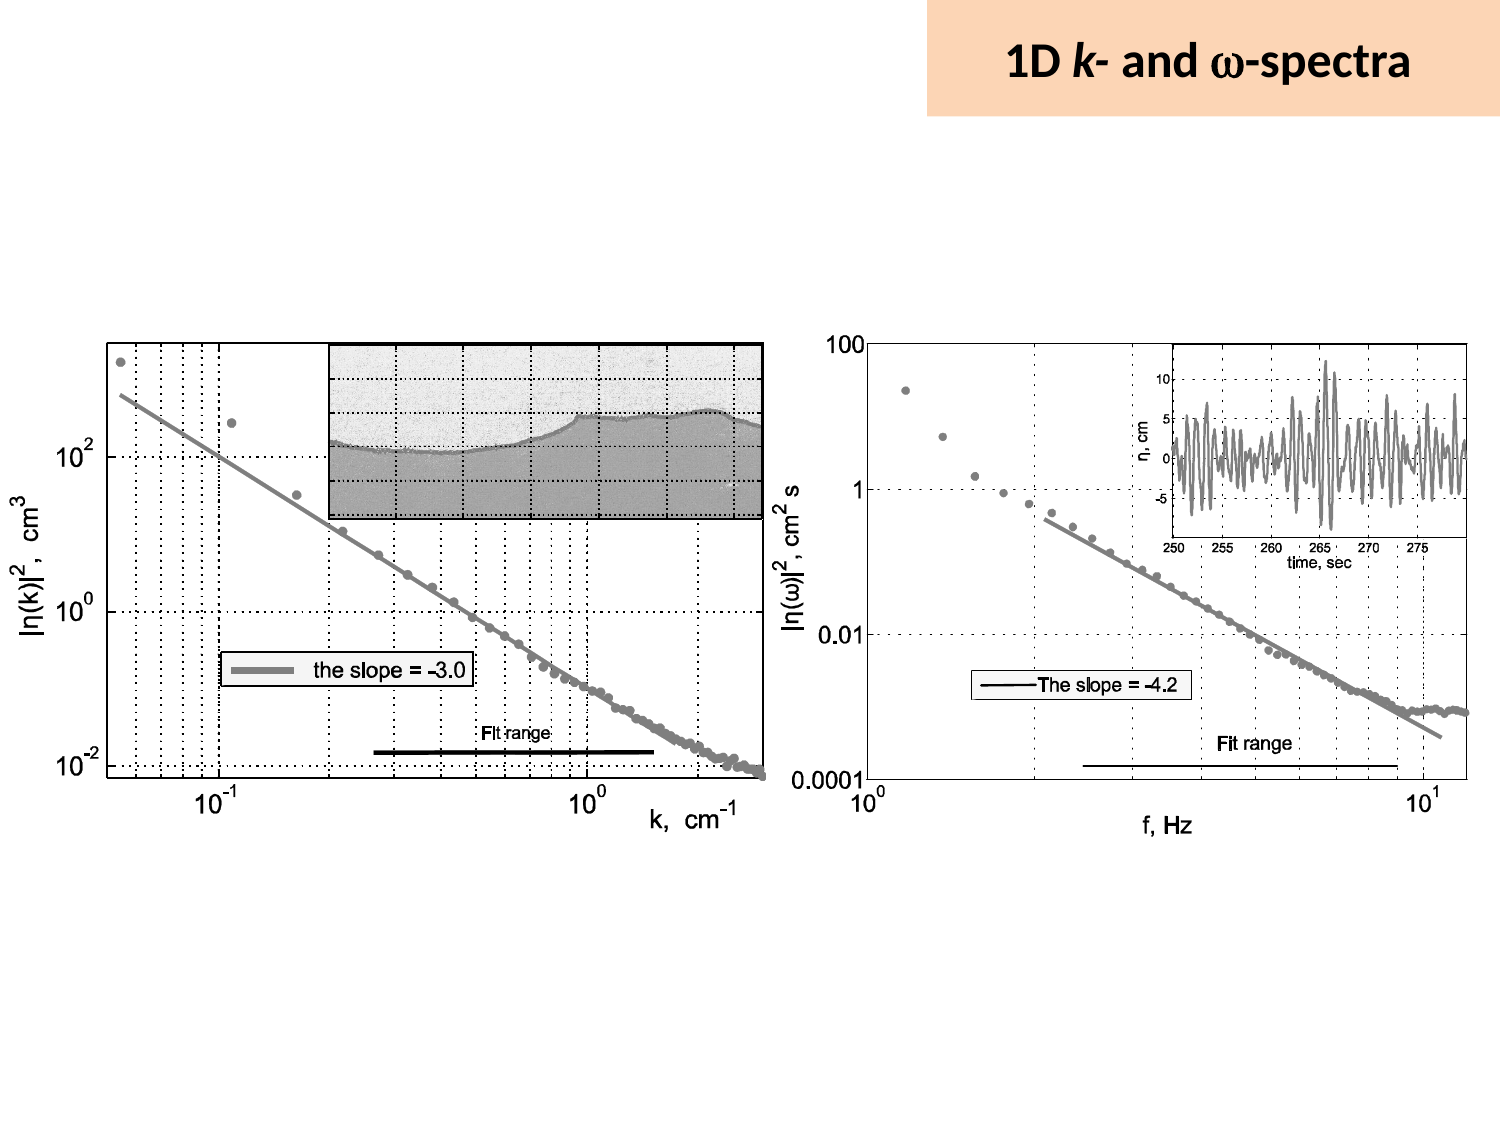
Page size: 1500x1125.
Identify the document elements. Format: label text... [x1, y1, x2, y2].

picture [0, 267, 1500, 851]
text_box 1D k- and -spectra [927, 0, 1500, 117]
